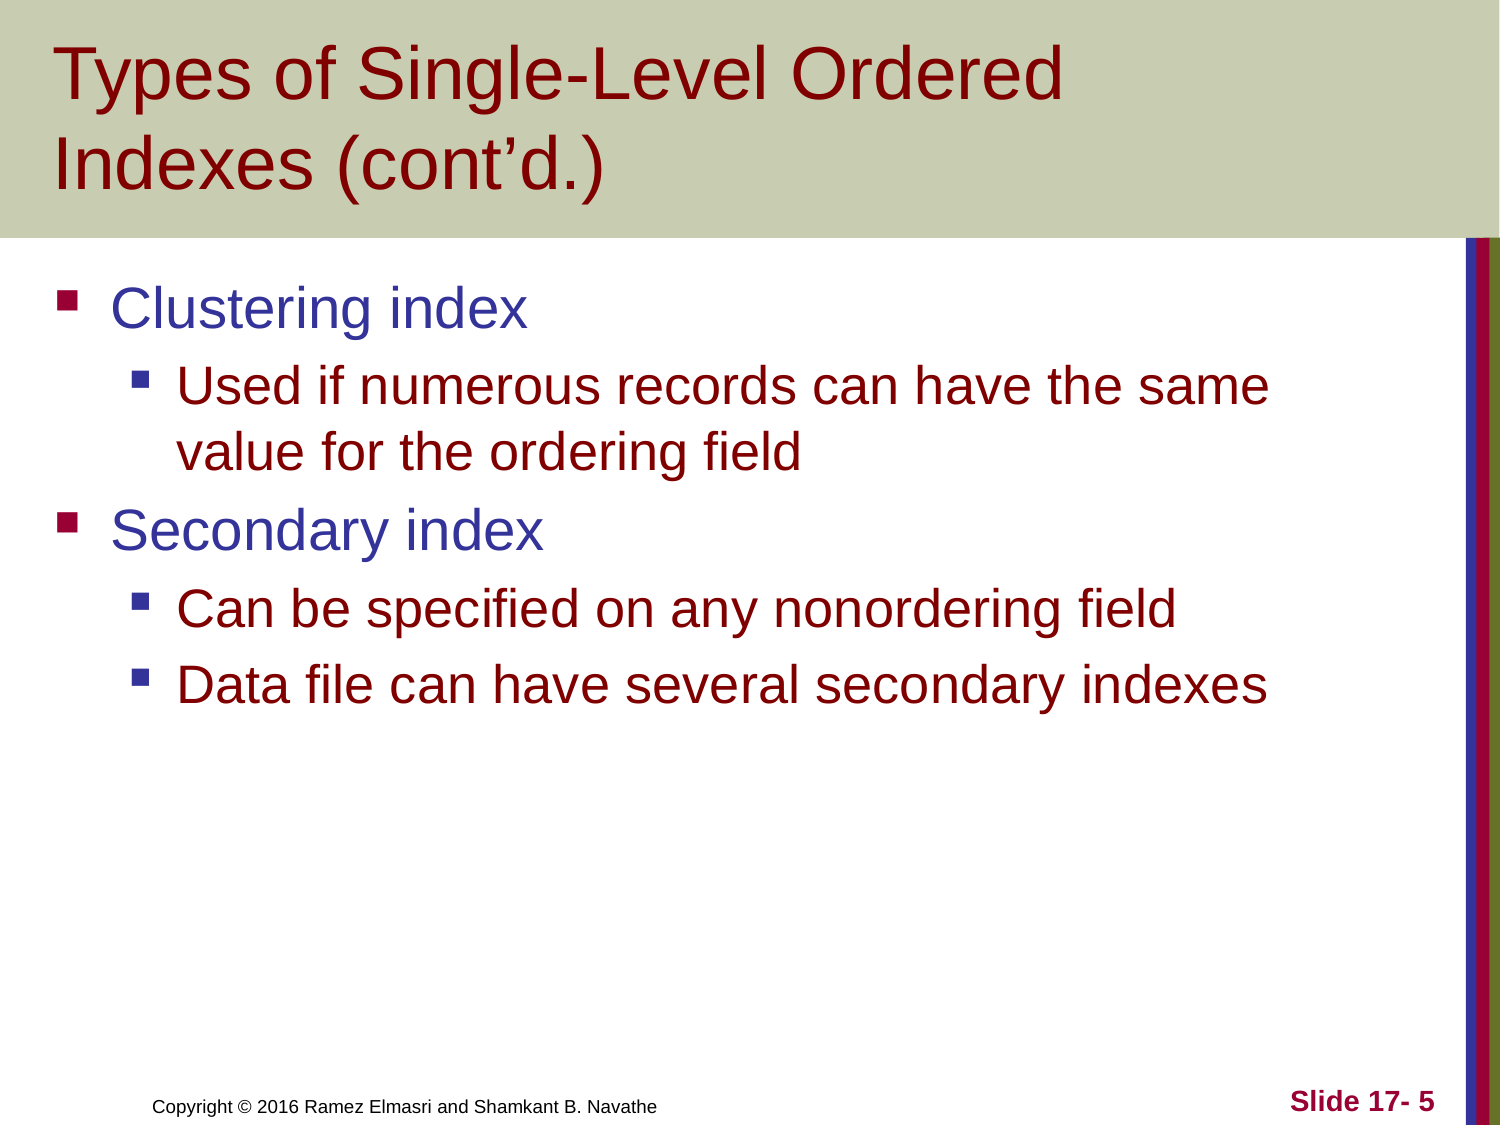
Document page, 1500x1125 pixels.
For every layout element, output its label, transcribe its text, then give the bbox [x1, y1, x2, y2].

list Clustering index Used if numerous records can have the same value for the ordering field Secondary index Can be specified on any nonordering field Data file can have several secondary indexes [39, 262, 1400, 1013]
title Types of Single-Level Ordered Indexes (cont’d.) [37, 49, 1317, 213]
slide_number Slide 17- 5 [1137, 1049, 1451, 1125]
